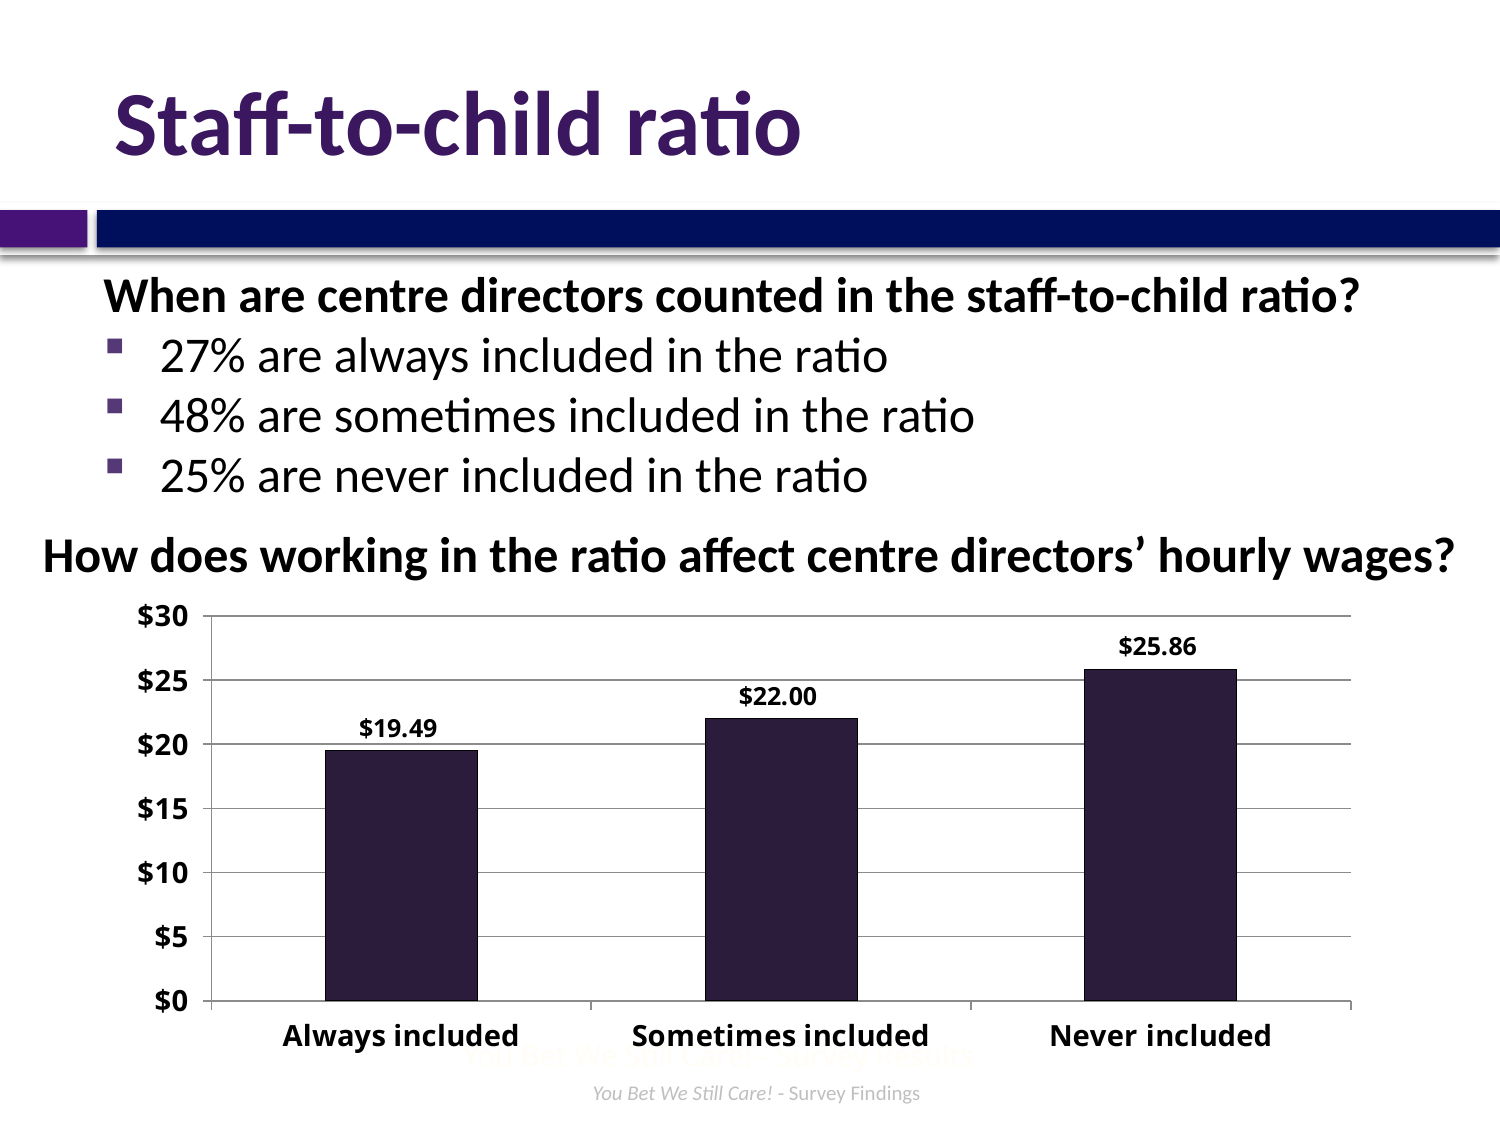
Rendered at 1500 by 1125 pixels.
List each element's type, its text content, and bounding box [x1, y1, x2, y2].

text_box When are centre directors counted in the staff-to-child ratio? 27% are always included in the ratio 48% are sometimes included in the ratio 25% are never included in the ratio [88, 255, 1471, 511]
title Staff-to-child ratio [99, 17, 1438, 221]
text_box How does working in the ratio affect centre directors’ hourly wages? [0, 515, 1500, 590]
chart [111, 585, 1377, 1067]
footer You Bet We Still Care! - Survey Results [99, 1024, 525, 1085]
text_box You Bet We Still Care! - Survey Findings [525, 1076, 988, 1114]
